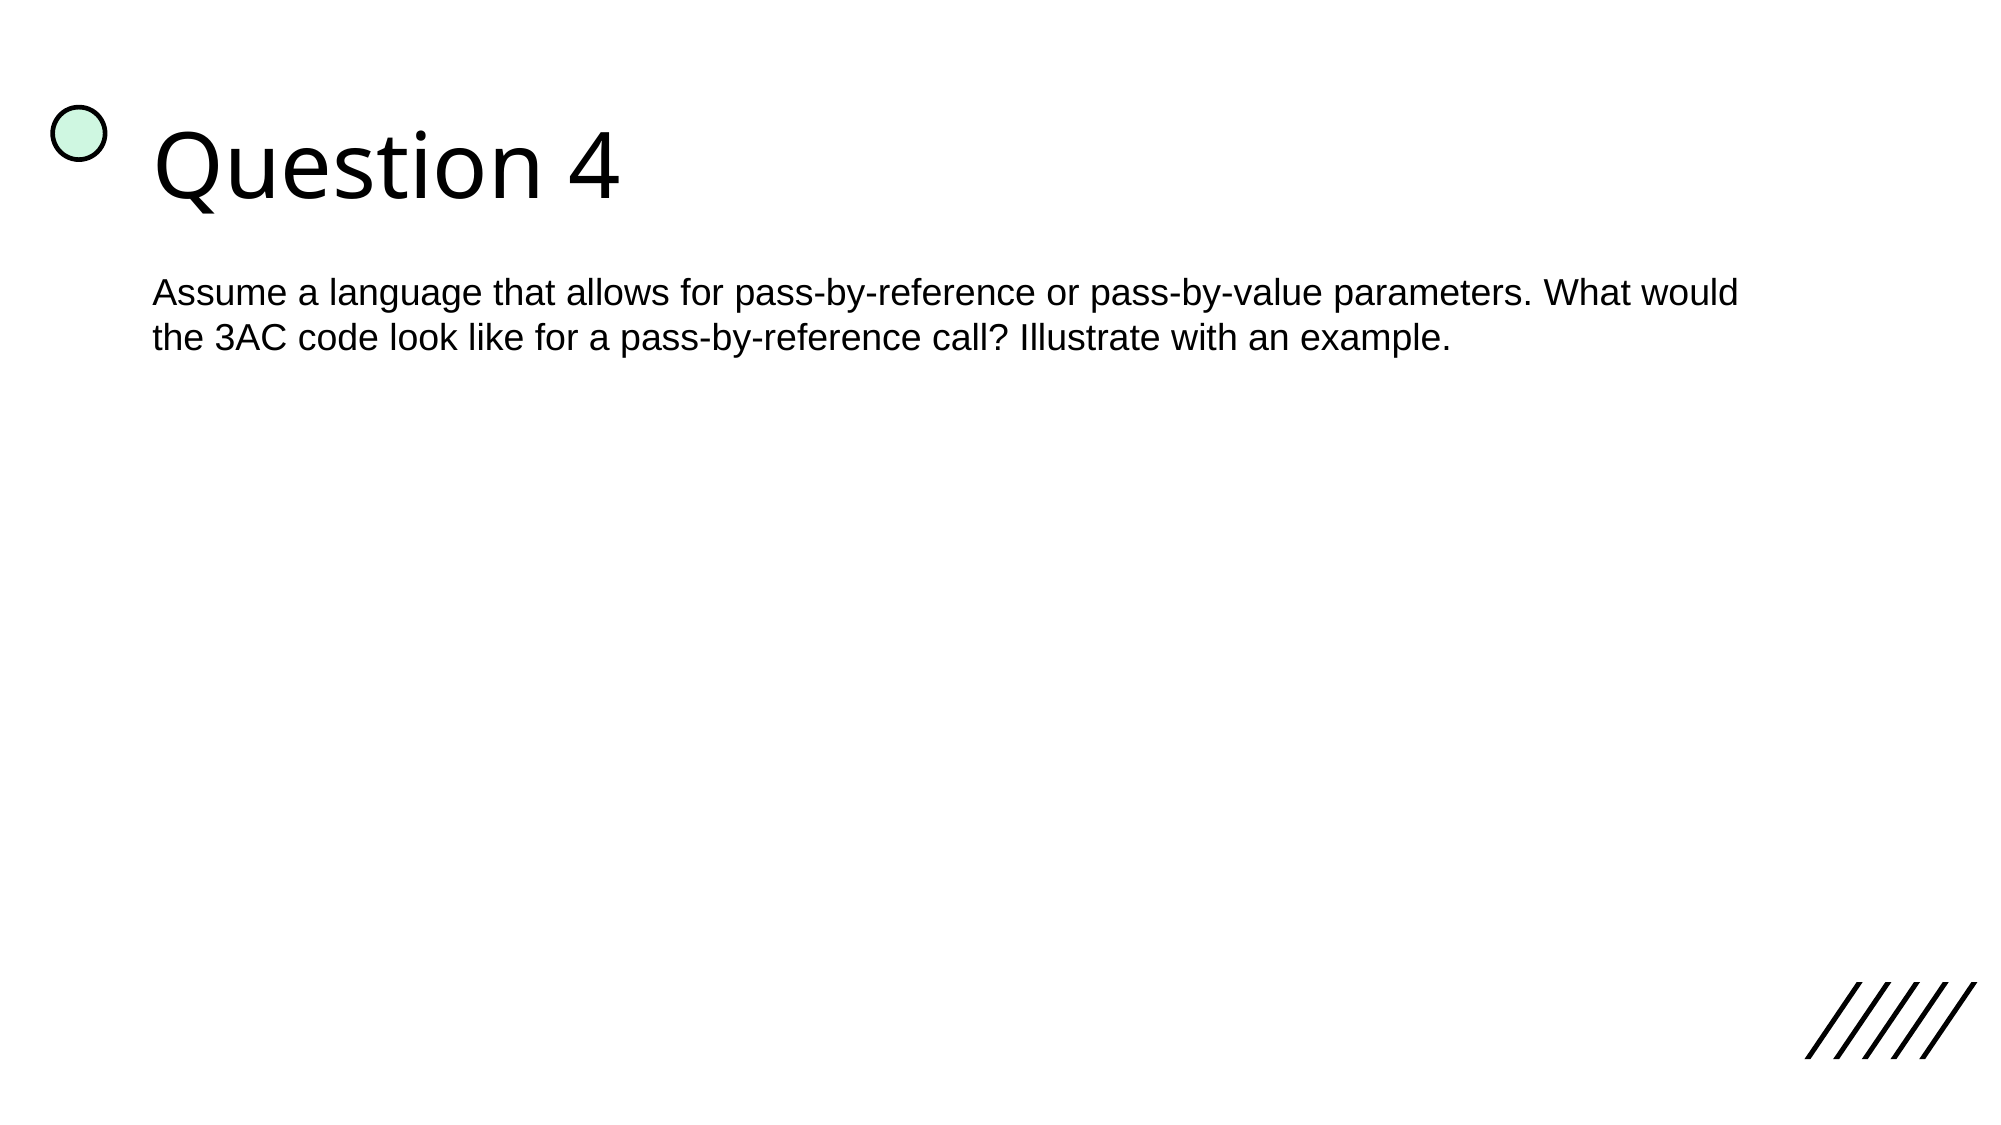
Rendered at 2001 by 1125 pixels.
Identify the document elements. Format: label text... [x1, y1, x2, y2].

title Question 4 [137, 59, 1863, 278]
text_box Assume a language that allows for pass-by-reference or pass-by-value parameters. What would the 3AC code look like for a pass-by-reference call? Illustrate with an example. [137, 260, 1786, 366]
